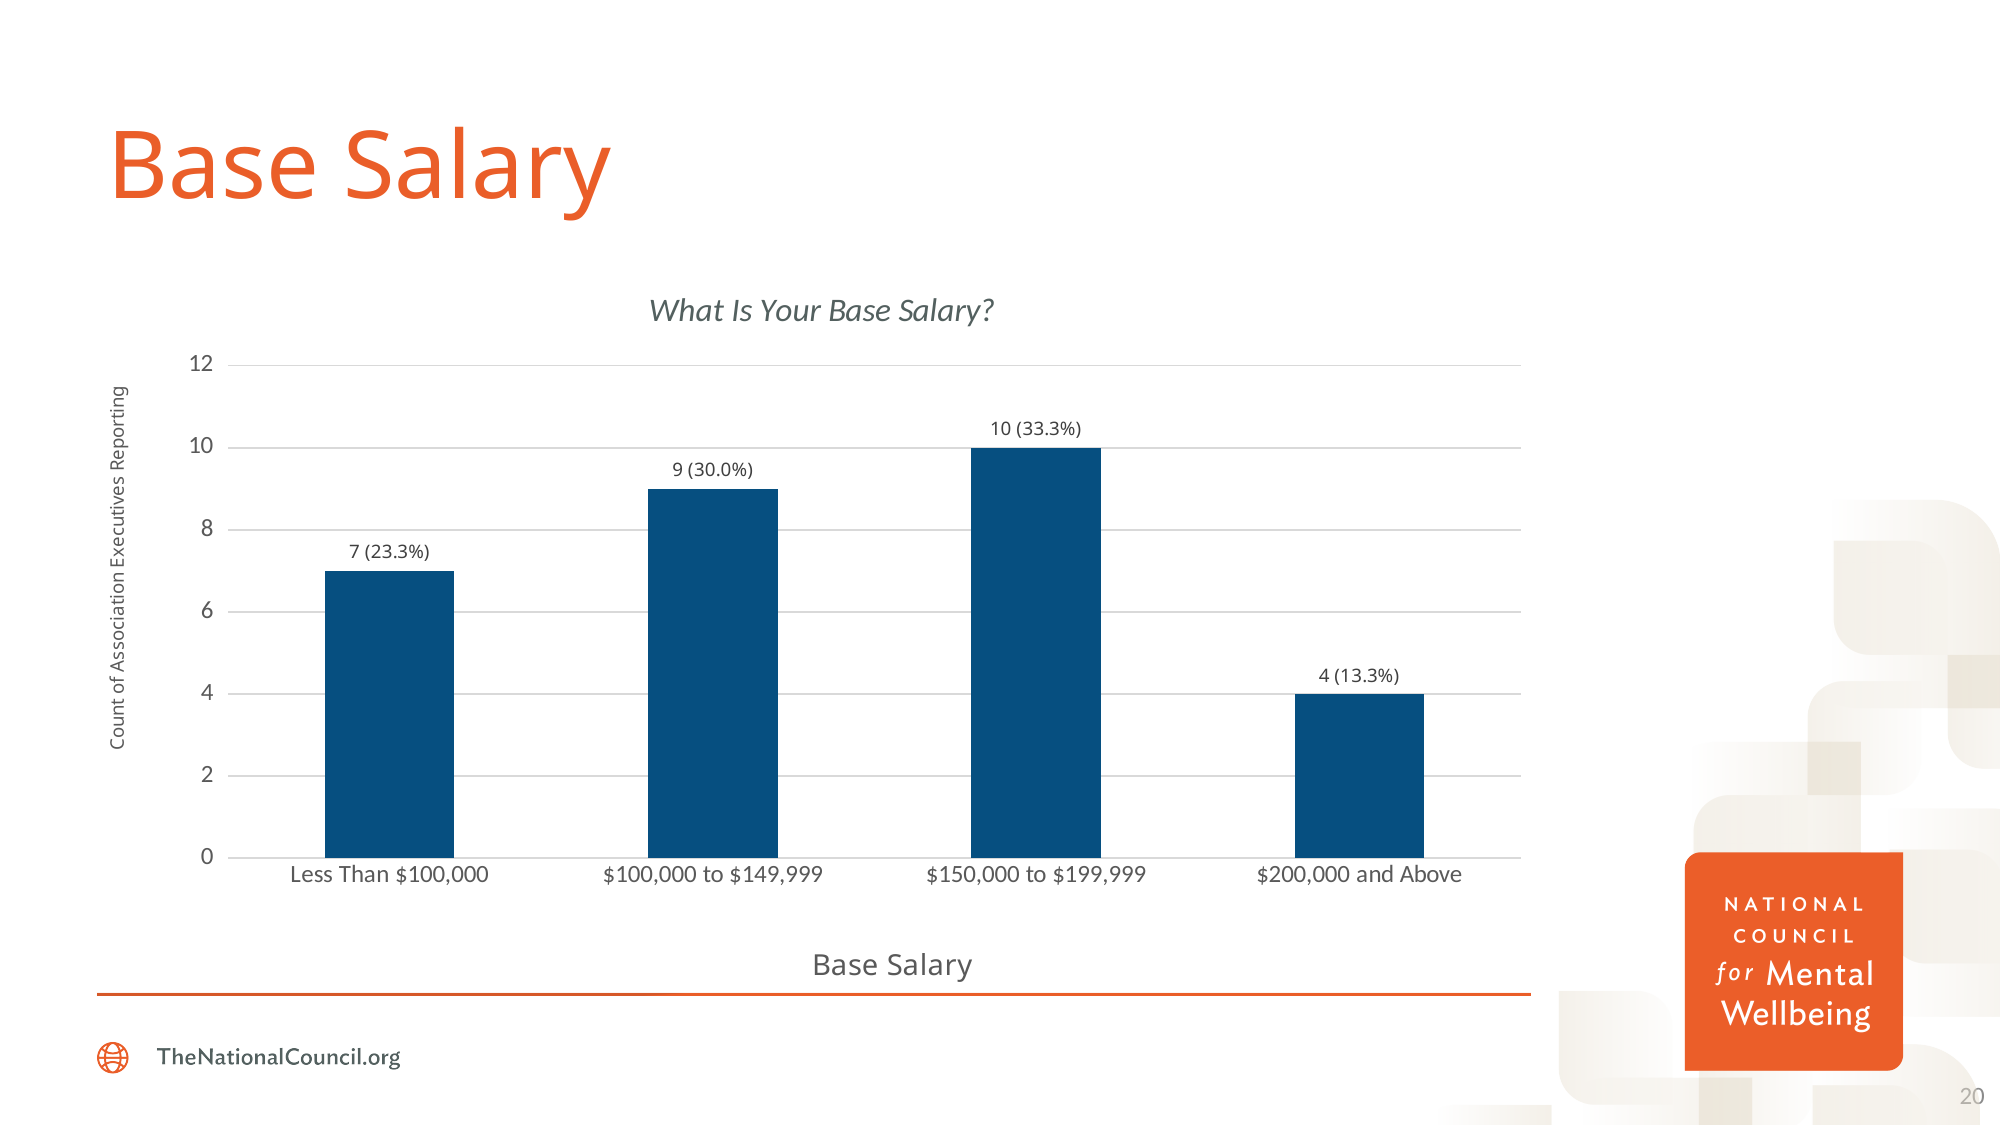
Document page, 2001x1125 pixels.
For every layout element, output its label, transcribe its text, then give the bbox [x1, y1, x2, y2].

chart [94, 264, 1550, 994]
picture [0, 0, 2000, 1125]
title Base Salary [92, 59, 1908, 278]
slide_number 20 [1550, 1065, 2000, 1125]
